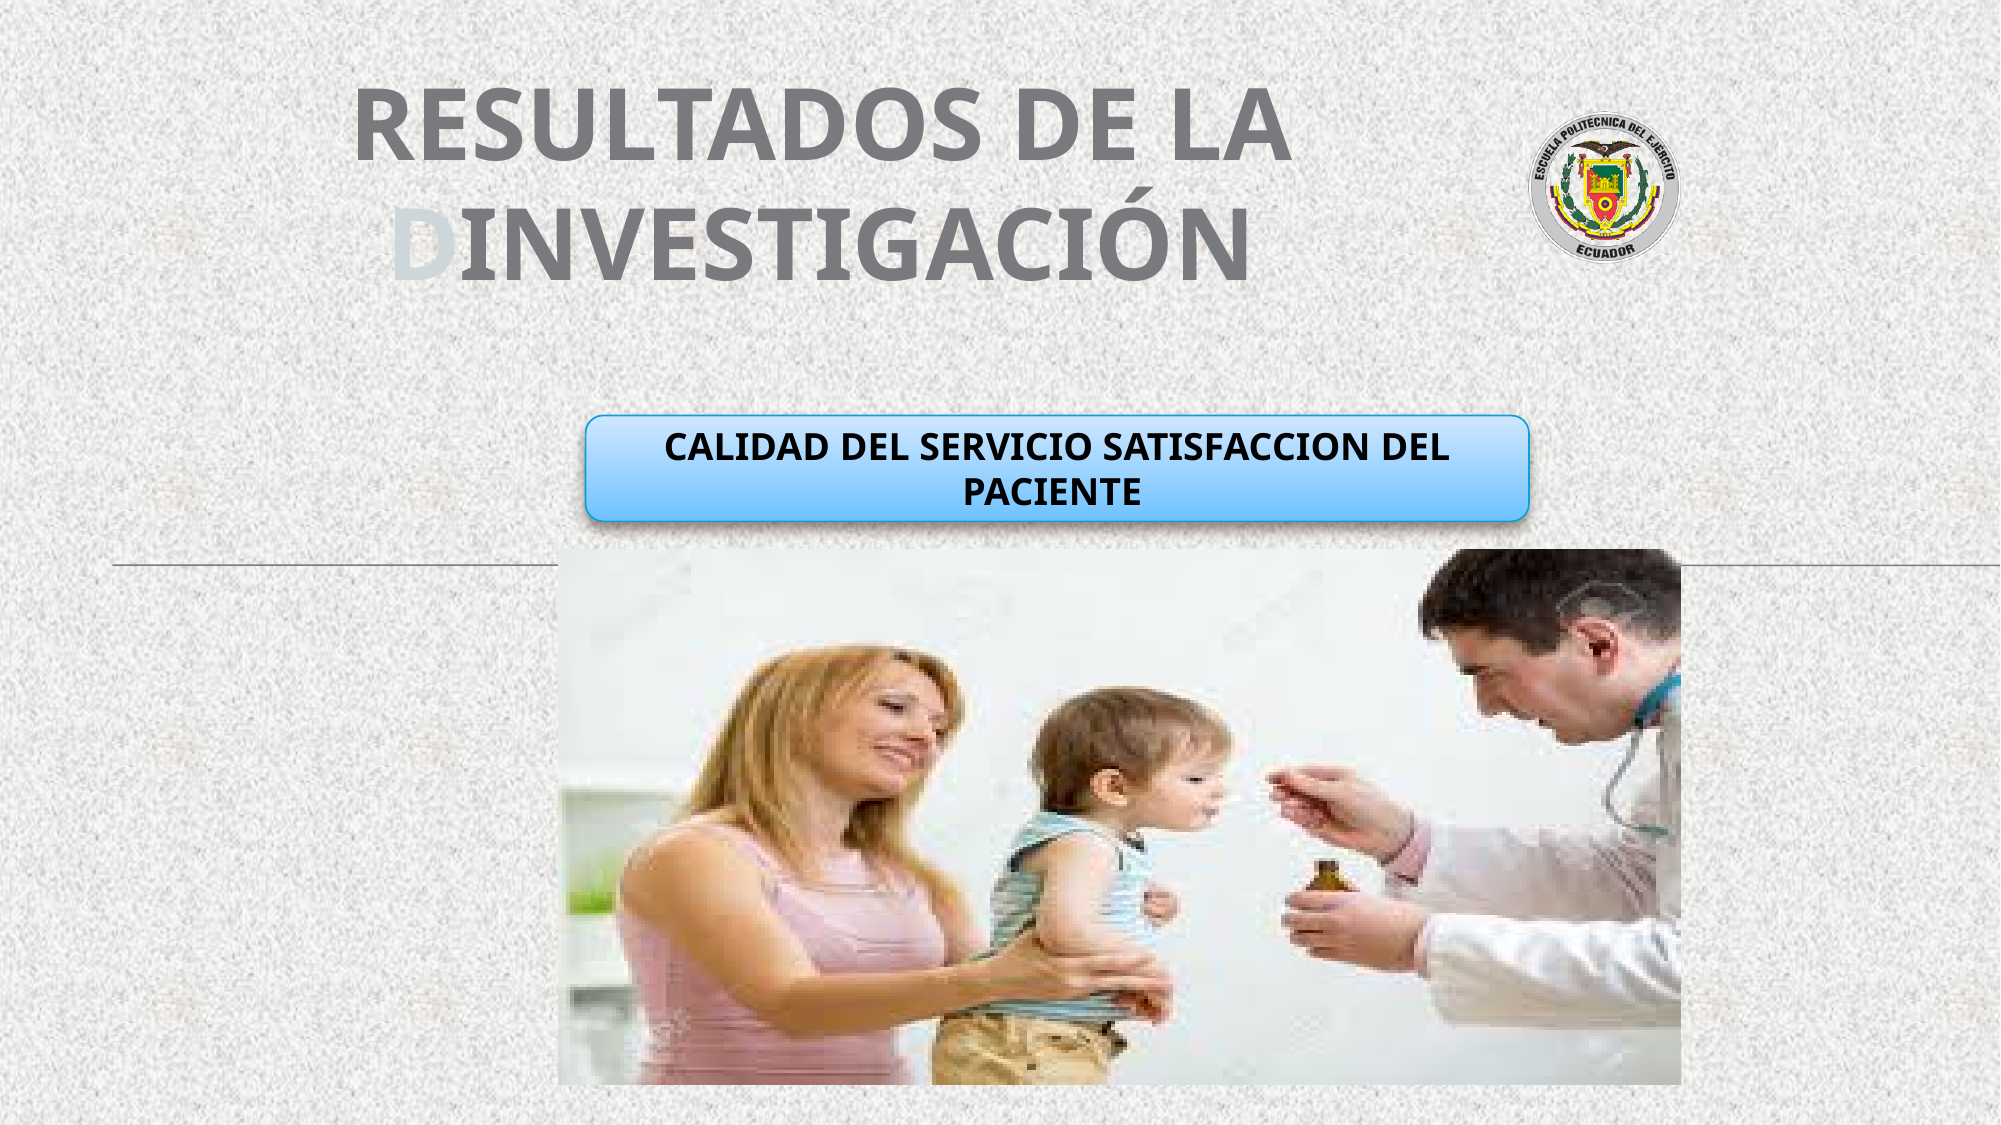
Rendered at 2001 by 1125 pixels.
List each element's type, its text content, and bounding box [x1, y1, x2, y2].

text_box CALIDAD DEL SERVICIO SATISFACCION DEL PACIENTE [584, 414, 1530, 523]
title RESULTADOS DE LA DINVESTIGACIÓN [37, 53, 1605, 522]
picture [0, 0, 2001, 1125]
